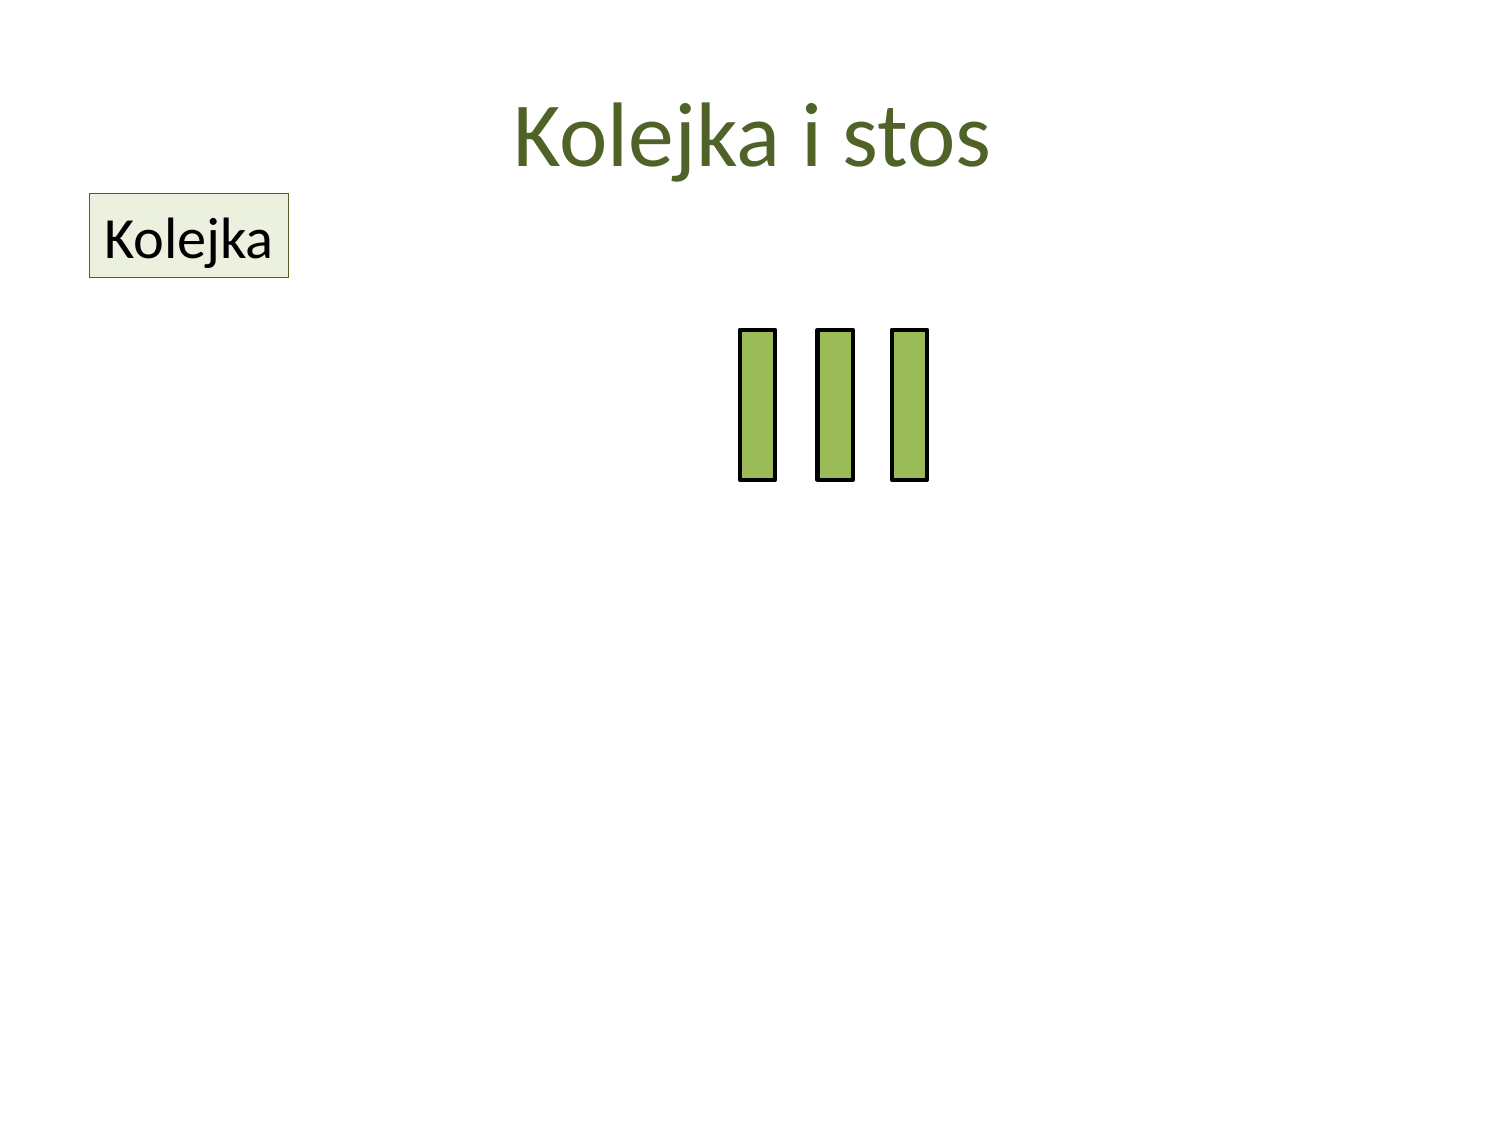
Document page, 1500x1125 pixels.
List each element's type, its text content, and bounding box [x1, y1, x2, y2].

text_box Kolejka i stos [29, 75, 1477, 185]
text_box [890, 328, 929, 482]
text_box [738, 328, 777, 482]
text_box Kolejka [89, 193, 289, 278]
text_box [815, 328, 855, 482]
